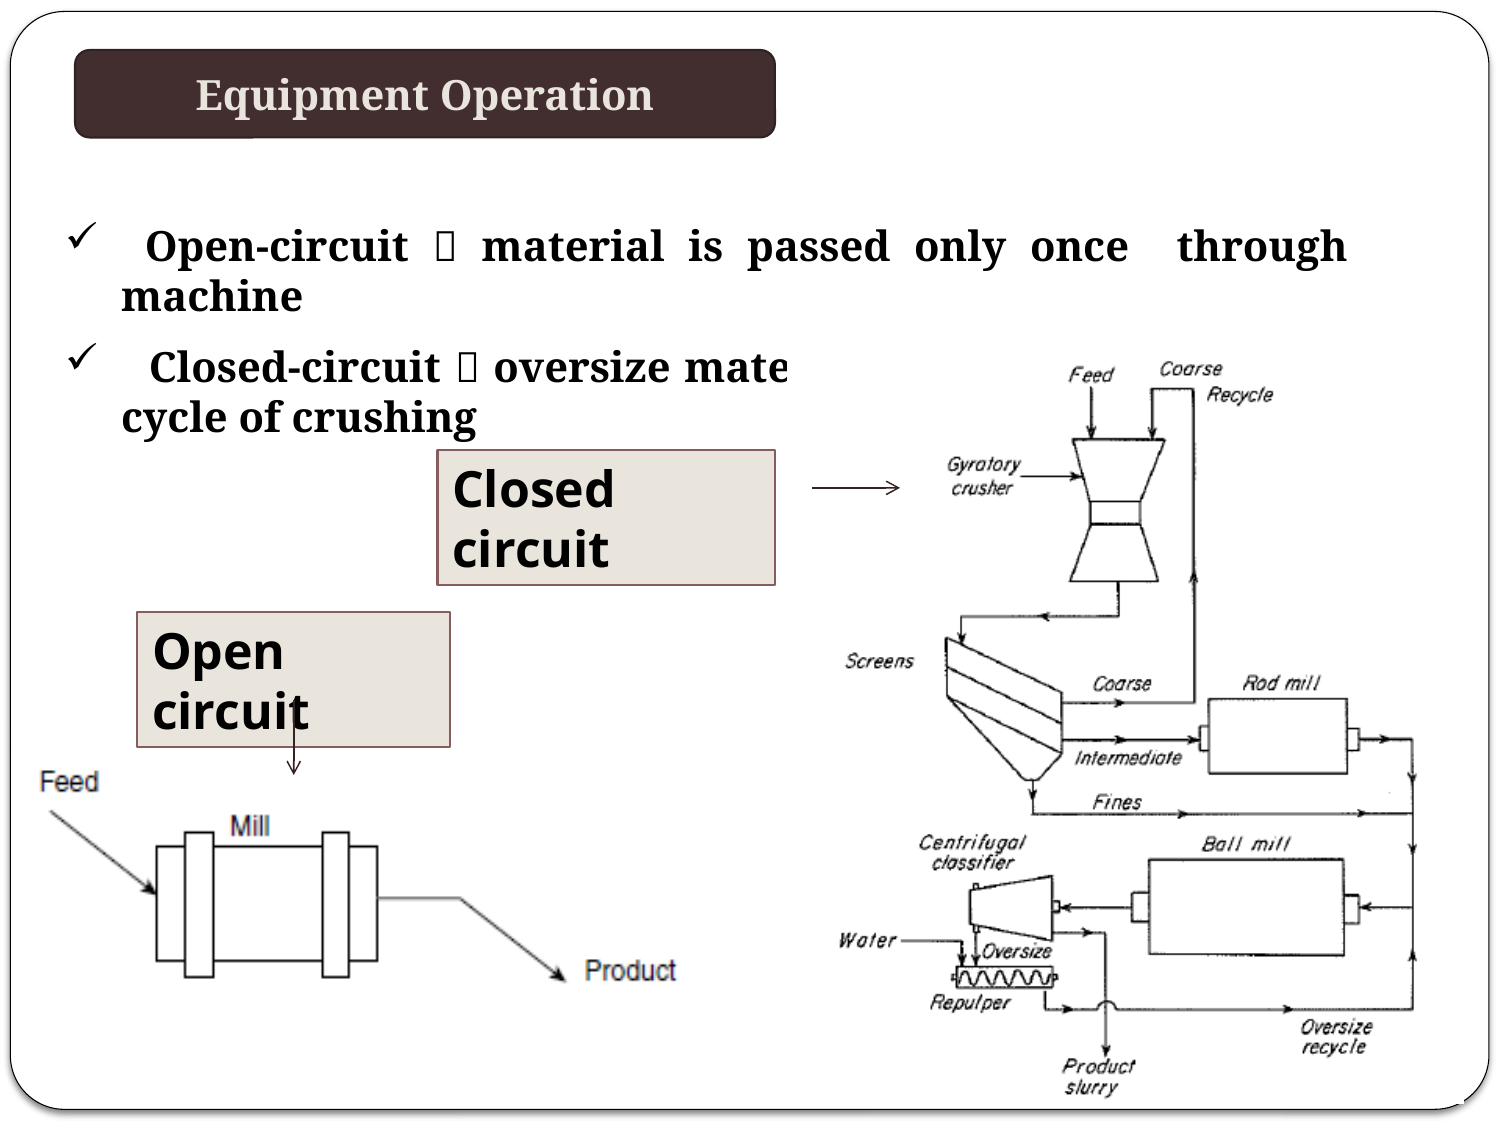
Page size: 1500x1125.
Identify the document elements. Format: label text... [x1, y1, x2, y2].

picture [12, 748, 713, 1015]
picture [787, 349, 1465, 1104]
text_box Equipment Operation [73, 48, 777, 139]
text_box Open circuit [136, 611, 451, 746]
text_box Open-circuit  material is passed only once through machine Closed-circuit  oversize material is recycled for second cycle of crushing [50, 212, 1363, 519]
text_box Closed circuit [436, 449, 776, 586]
